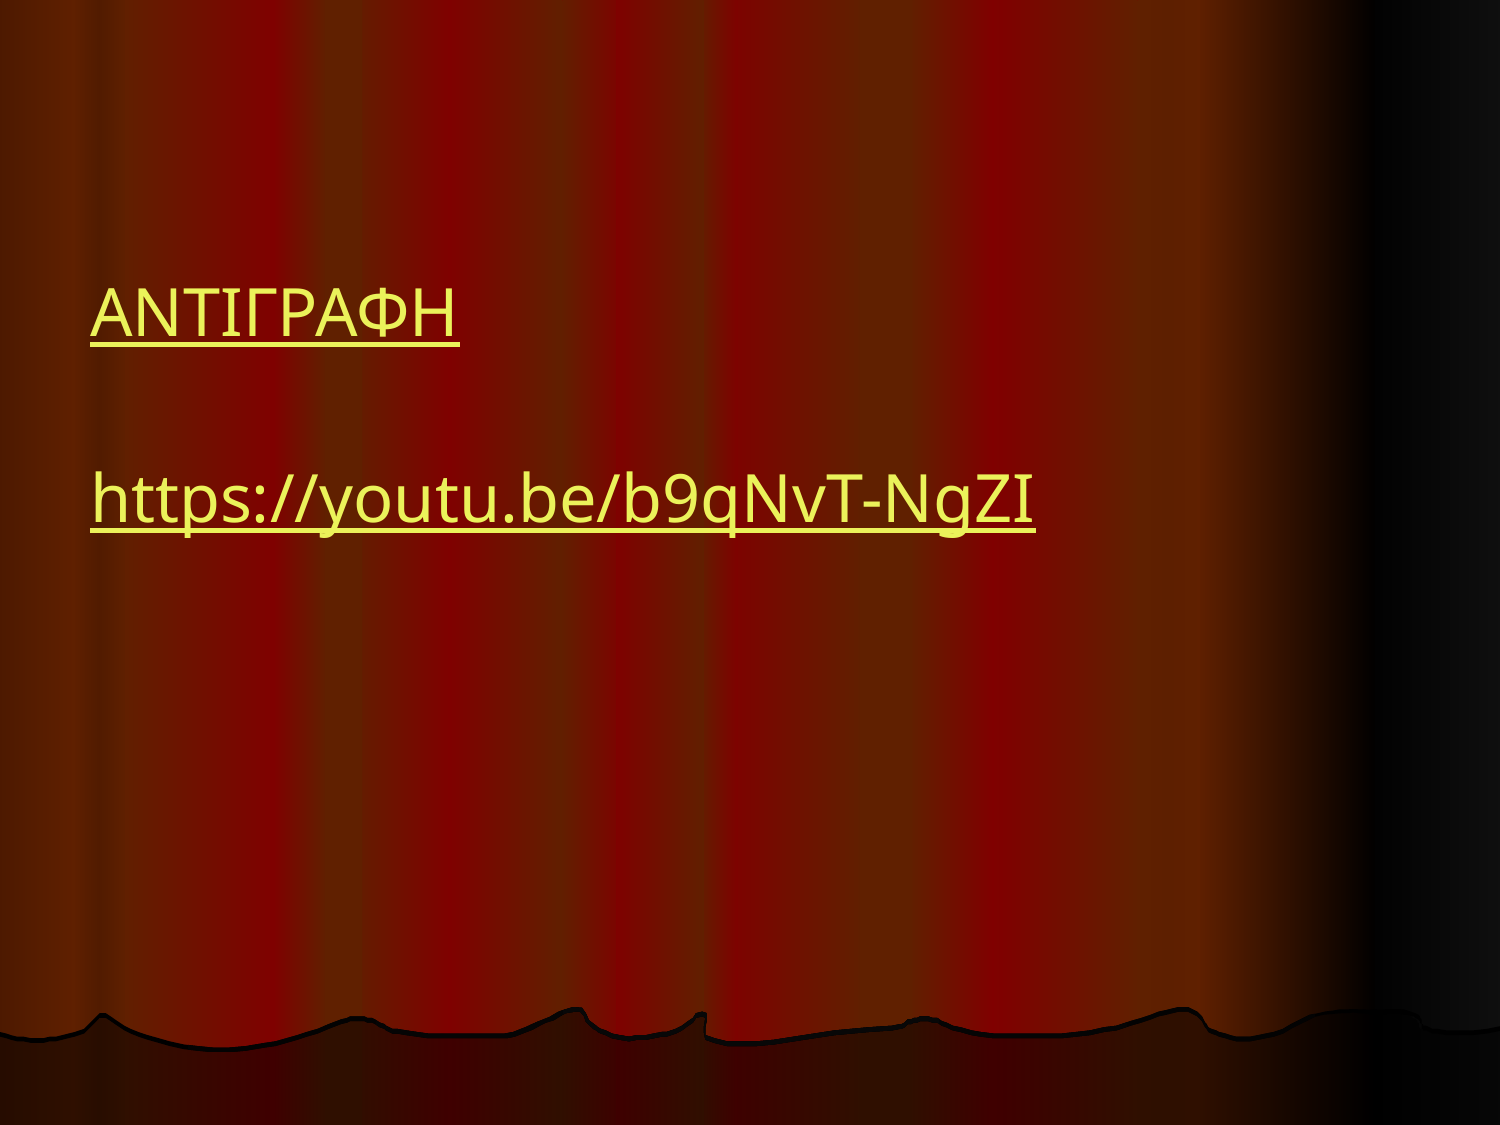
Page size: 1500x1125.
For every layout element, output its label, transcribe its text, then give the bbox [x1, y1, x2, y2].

list ΑΝΤΙΓΡΑΦΗ https://youtu.be/b9qNvT-NgZI [75, 262, 1425, 1006]
